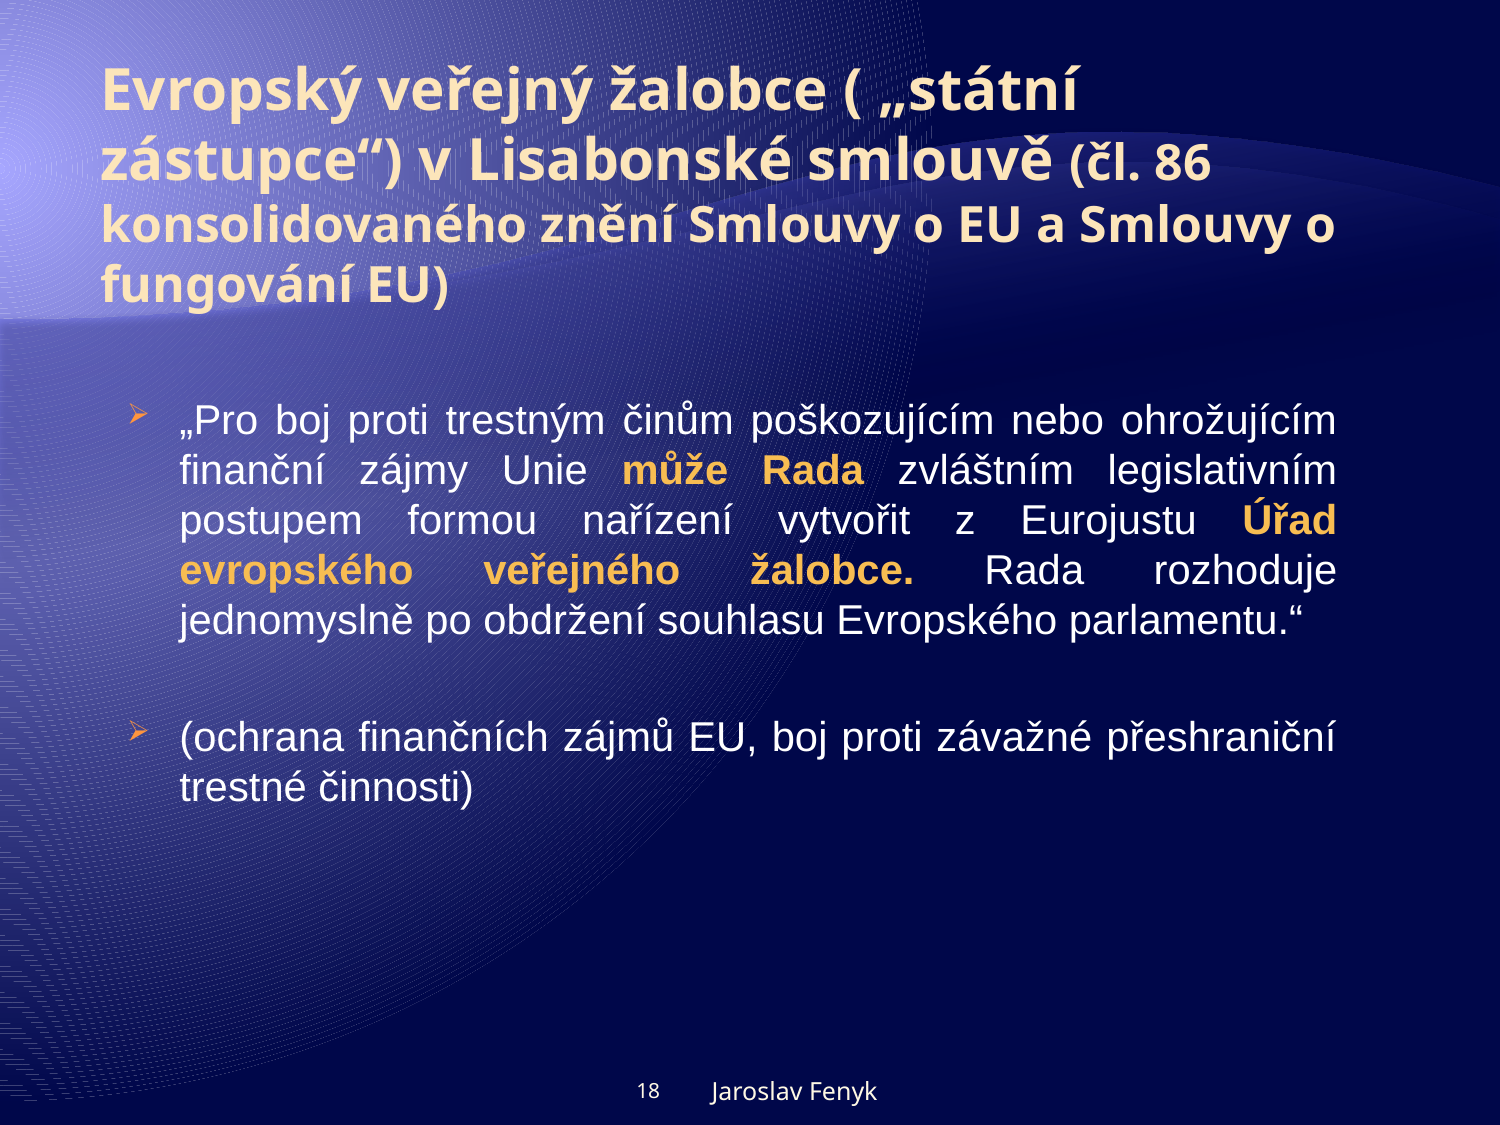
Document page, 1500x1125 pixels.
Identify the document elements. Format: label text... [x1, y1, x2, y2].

title Evropský veřejný žalobce ( „státní zástupce“) v Lisabonské smlouvě (čl. 86 konsolidovaného znění Smlouvy o EU a Smlouvy o fungování EU) [100, 66, 1388, 374]
footer Jaroslav Fenyk [696, 1075, 1025, 1114]
list „Pro boj proti trestným činům poškozujícím nebo ohrožujícím finanční zájmy Unie může Rada zvláštním legislativním postupem formou nařízení vytvořit z Eurojustu Úřad evropského veřejného žalobce. Rada rozhoduje jednomyslně po obdržení souhlasu Evropského parlamentu.“ (ochrana finančních zájmů EU, boj proti závažné přeshraniční trestné činnosti) [112, 385, 1353, 994]
slide_number 18 [75, 1075, 675, 1114]
